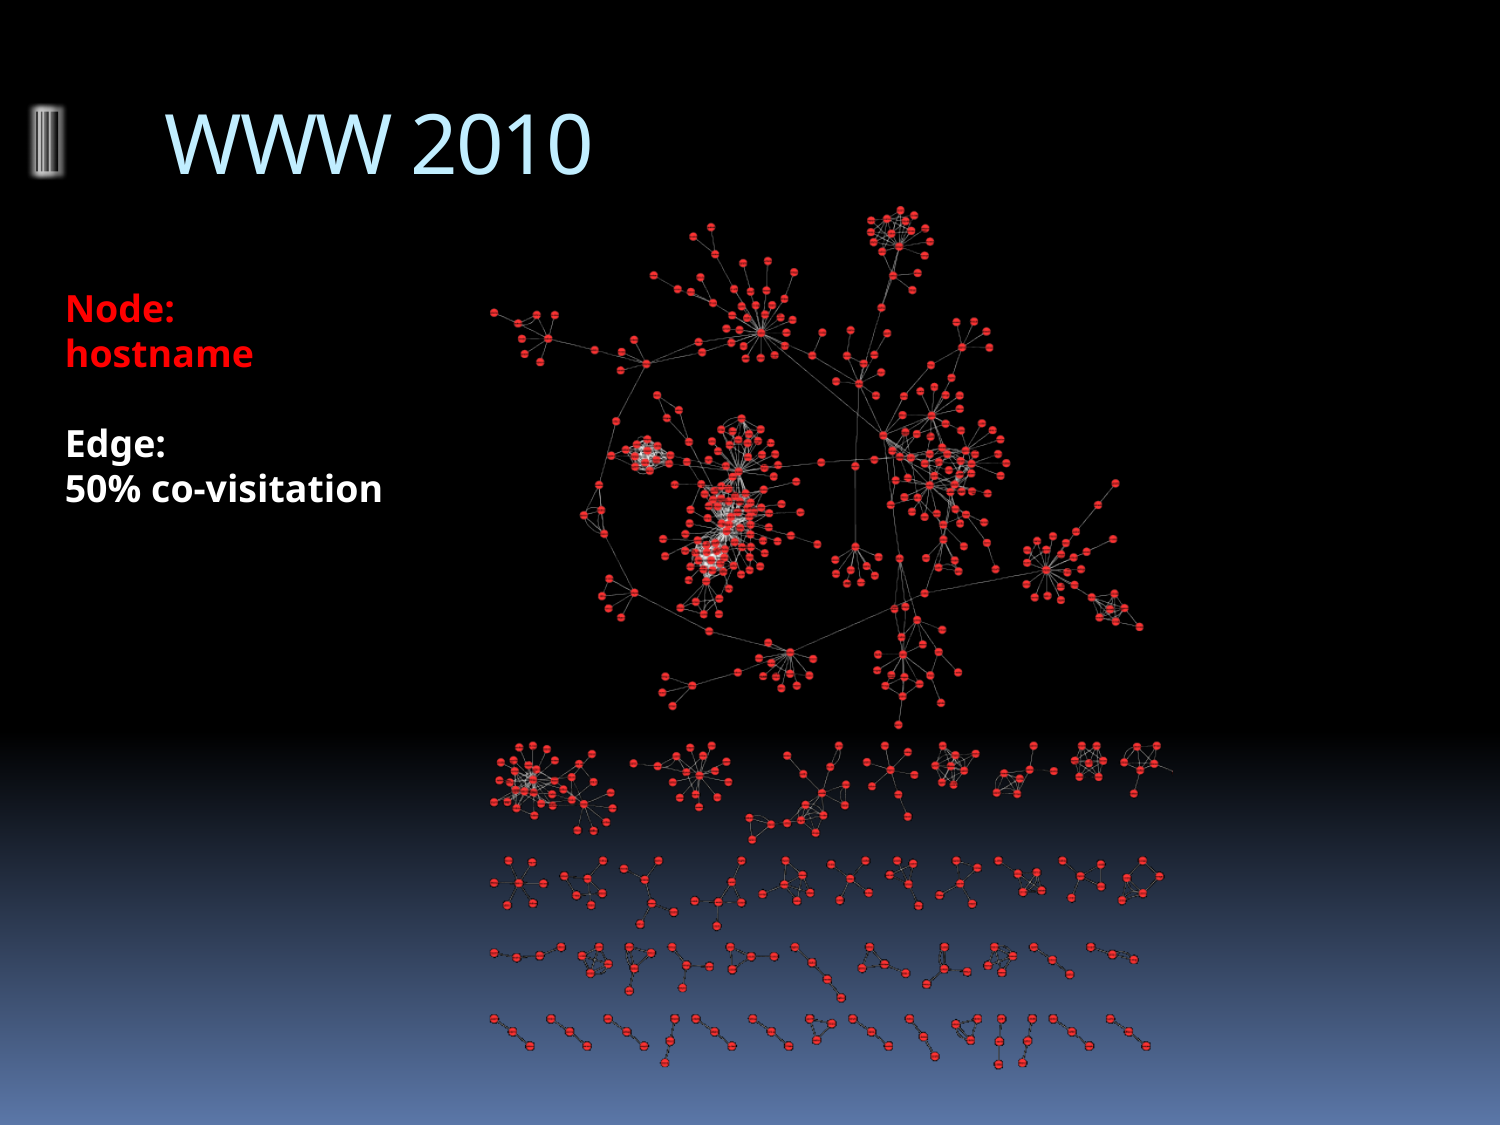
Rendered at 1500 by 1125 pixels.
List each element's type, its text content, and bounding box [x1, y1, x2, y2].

title WWW 2010 [150, 84, 1425, 235]
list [474, 171, 1174, 1081]
text_box Node: hostname Edge: 50% co-visitation [49, 187, 467, 518]
